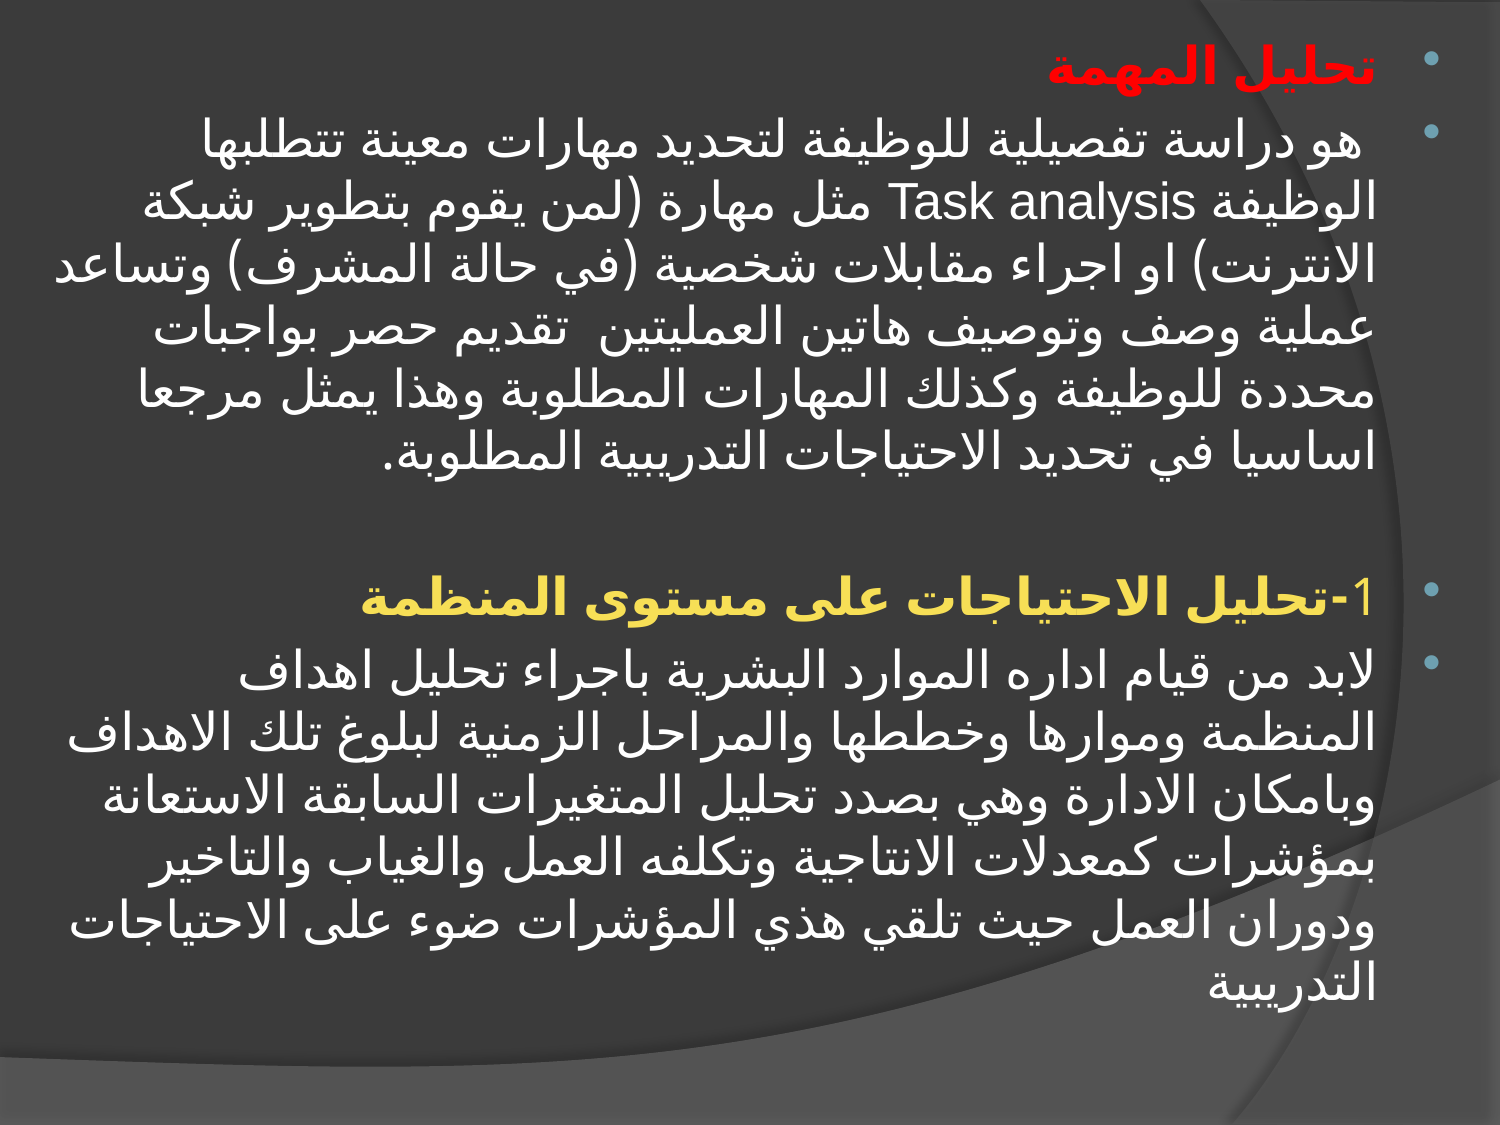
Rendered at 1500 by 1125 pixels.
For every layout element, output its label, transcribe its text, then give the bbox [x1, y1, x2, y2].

list تحليل المهمة هو دراسة تفصيلية للوظيفة لتحديد مهارات معينة تتطلبها الوظيفة Task analysis مثل مهارة (لمن يقوم بتطوير شبكة الانترنت) او اجراء مقابلات شخصية (في حالة المشرف) وتساعد عملية وصف وتوصيف هاتين العمليتين تقديم حصر بواجبات محددة للوظيفة وكذلك المهارات المطلوبة وهذا يمثل مرجعا اساسيا في تحديد الاحتياجات التدريبية المطلوبة. 1-تحليل الاحتياجات على مستوى المنظمة لابد من قيام اداره الموارد البشرية باجراء تحليل اهداف المنظمة وموارها وخططها والمراحل الزمنية لبلوغ تلك الاهداف وبامكان الادارة وهي بصدد تحليل المتغيرات السابقة الاستعانة بمؤشرات كمعدلات الانتاجية وتكلفه العمل والغياب والتاخير ودوران العمل حيث تلقي هذي المؤشرات ضوء على الاحتياجات التدريبية [37, 24, 1463, 1125]
